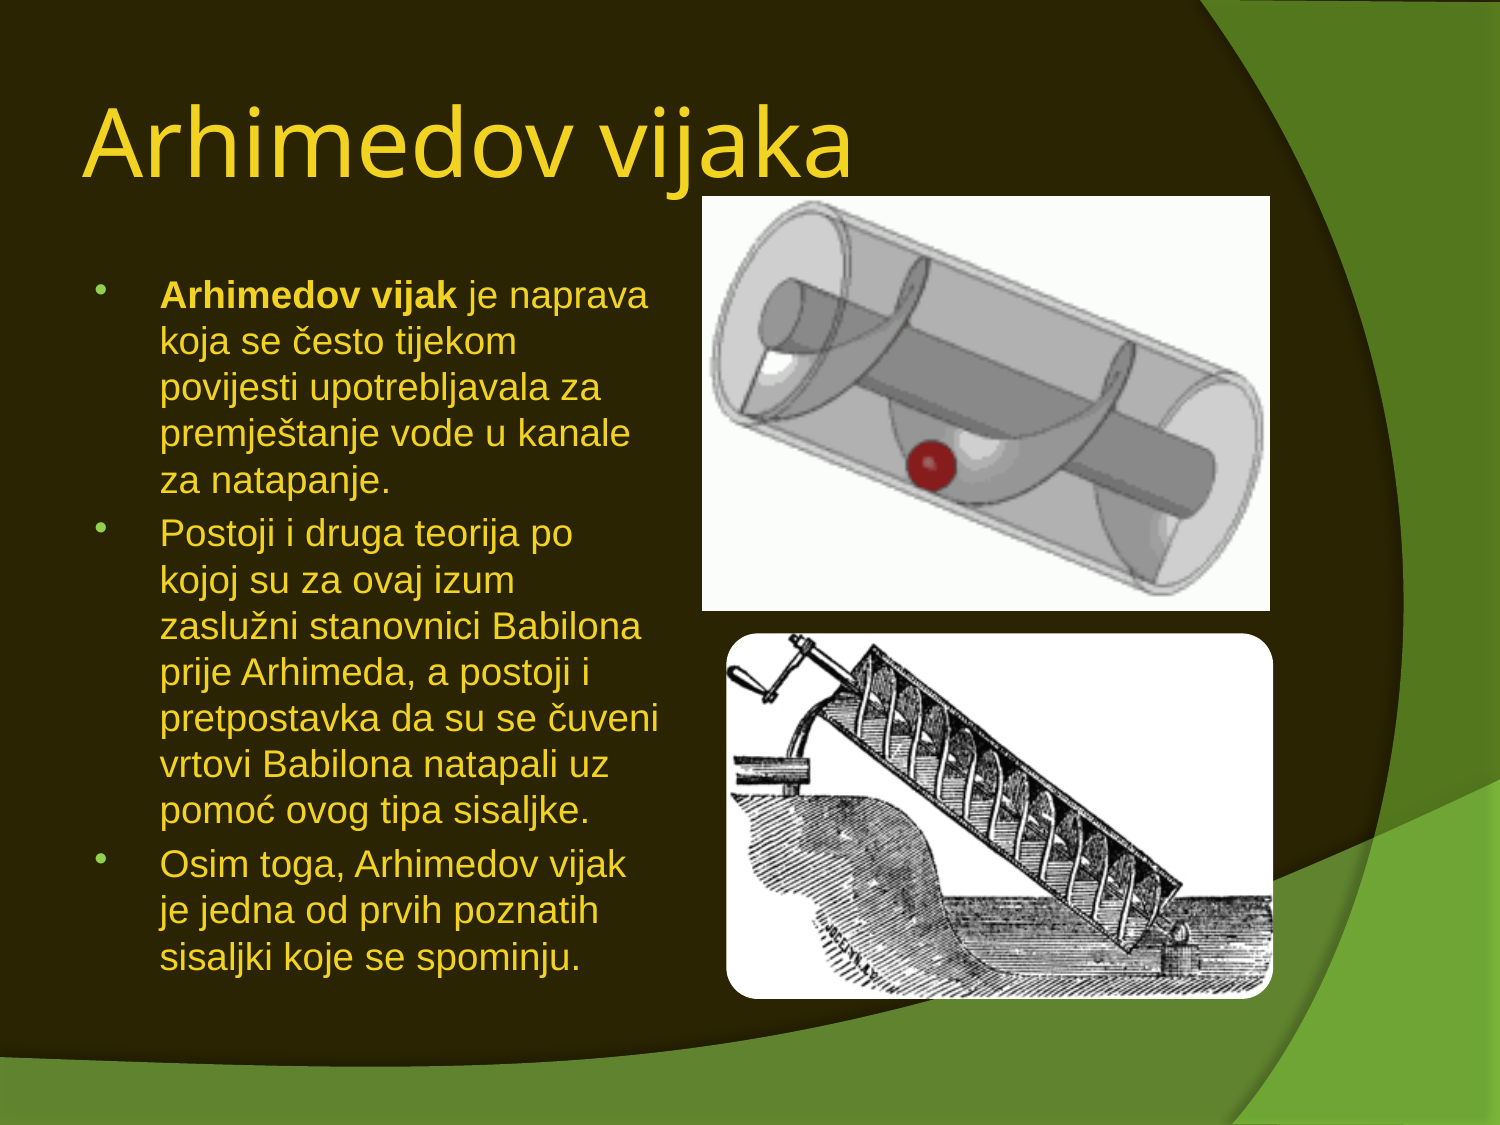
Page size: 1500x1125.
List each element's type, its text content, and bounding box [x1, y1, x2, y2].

picture [726, 633, 1274, 1000]
list Arhimedov vijak je naprava koja se često tijekom povijesti upotrebljavala za premještanje vode u kanale za natapanje. Postoji i druga teorija po kojoj su za ovaj izum zaslužni stanovnici Babilona prije Arhimeda, a postoji i pretpostavka da su se čuveni vrtovi Babilona natapali uz pomoć ovog tipa sisaljke. Osim toga, Arhimedov vijak je jedna od prvih poznatih sisaljki koje se spominju. [75, 262, 675, 1005]
title Arhimedov vijaka [75, 45, 1300, 233]
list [702, 196, 1270, 611]
